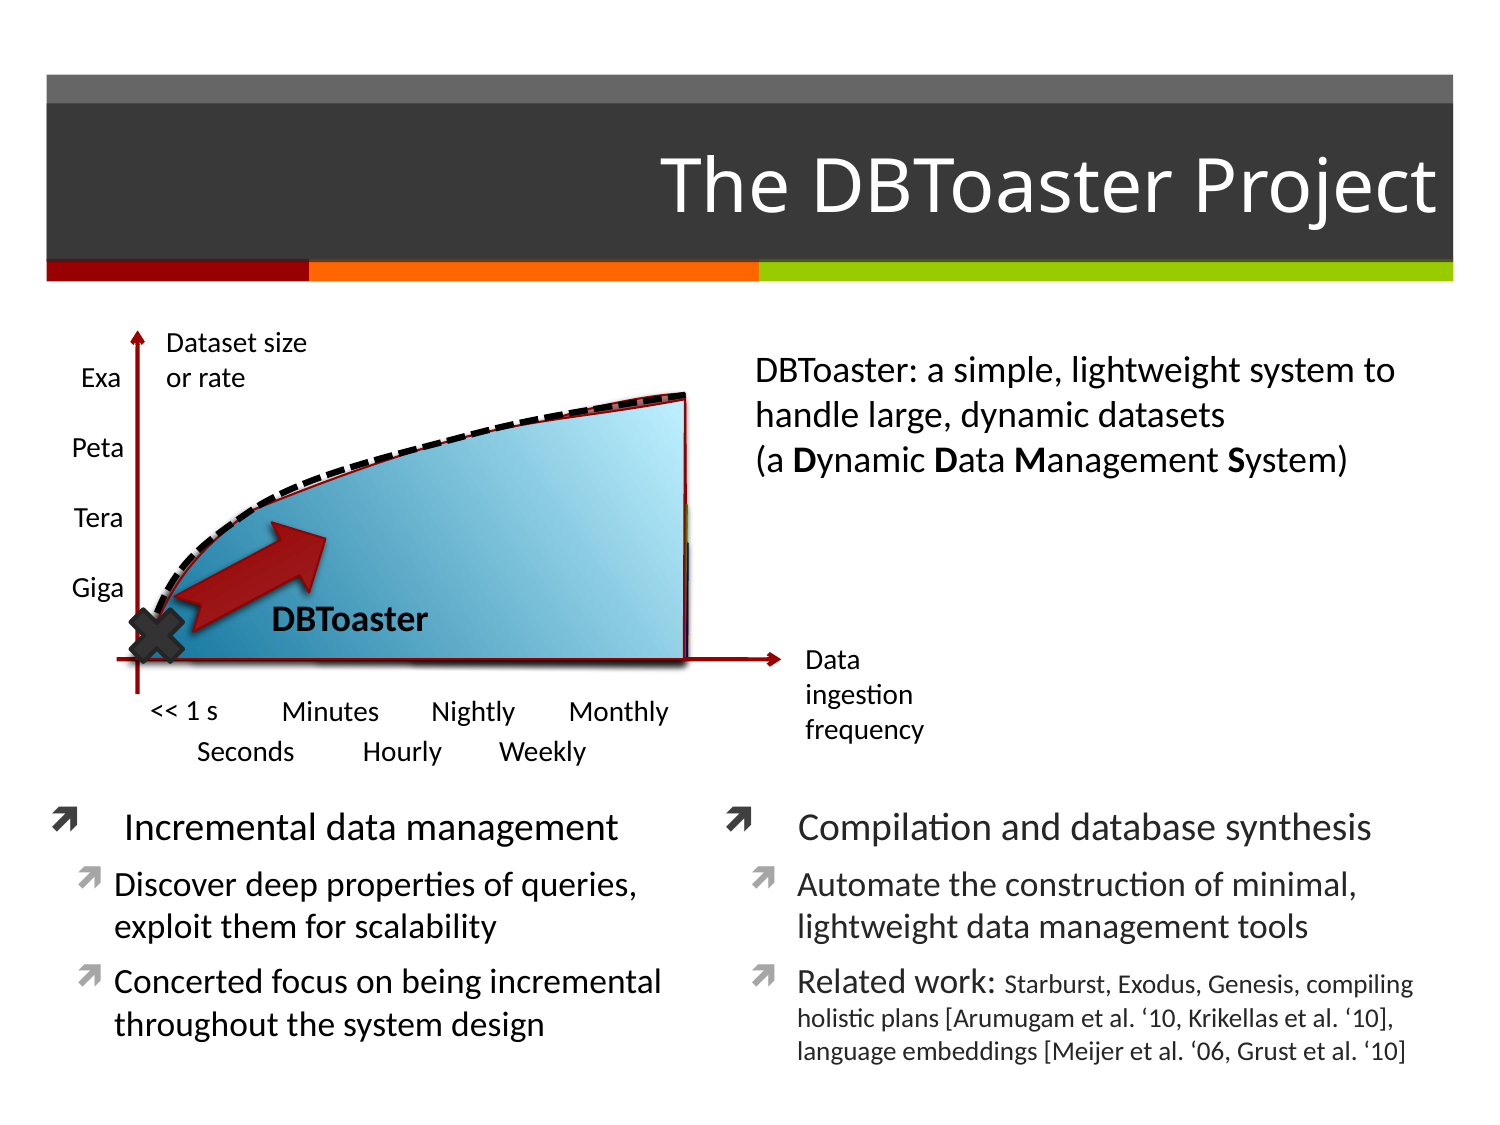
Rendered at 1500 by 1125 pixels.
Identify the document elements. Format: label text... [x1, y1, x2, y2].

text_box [61, 315, 958, 755]
text_box DBToaster: a simple, lightweight system to handle large, dynamic datasets (a Dynamic Data Management System) [961, 337, 1500, 532]
text_box Incremental data management Discover deep properties of queries, exploit them for scalability Concerted focus on being incremental throughout the system design [34, 793, 681, 1051]
text_box Compilation and database synthesis Automate the construction of minimal, lightweight data management tools Related work: Starburst, Exodus, Genesis, compiling holistic plans [Arumugam et al. ‘10, Krikellas et al. ‘10], language embeddings [Meijer et al. ‘06, Grust et al. ‘10] [708, 793, 1456, 1118]
title The DBToaster Project [46, 103, 1454, 263]
